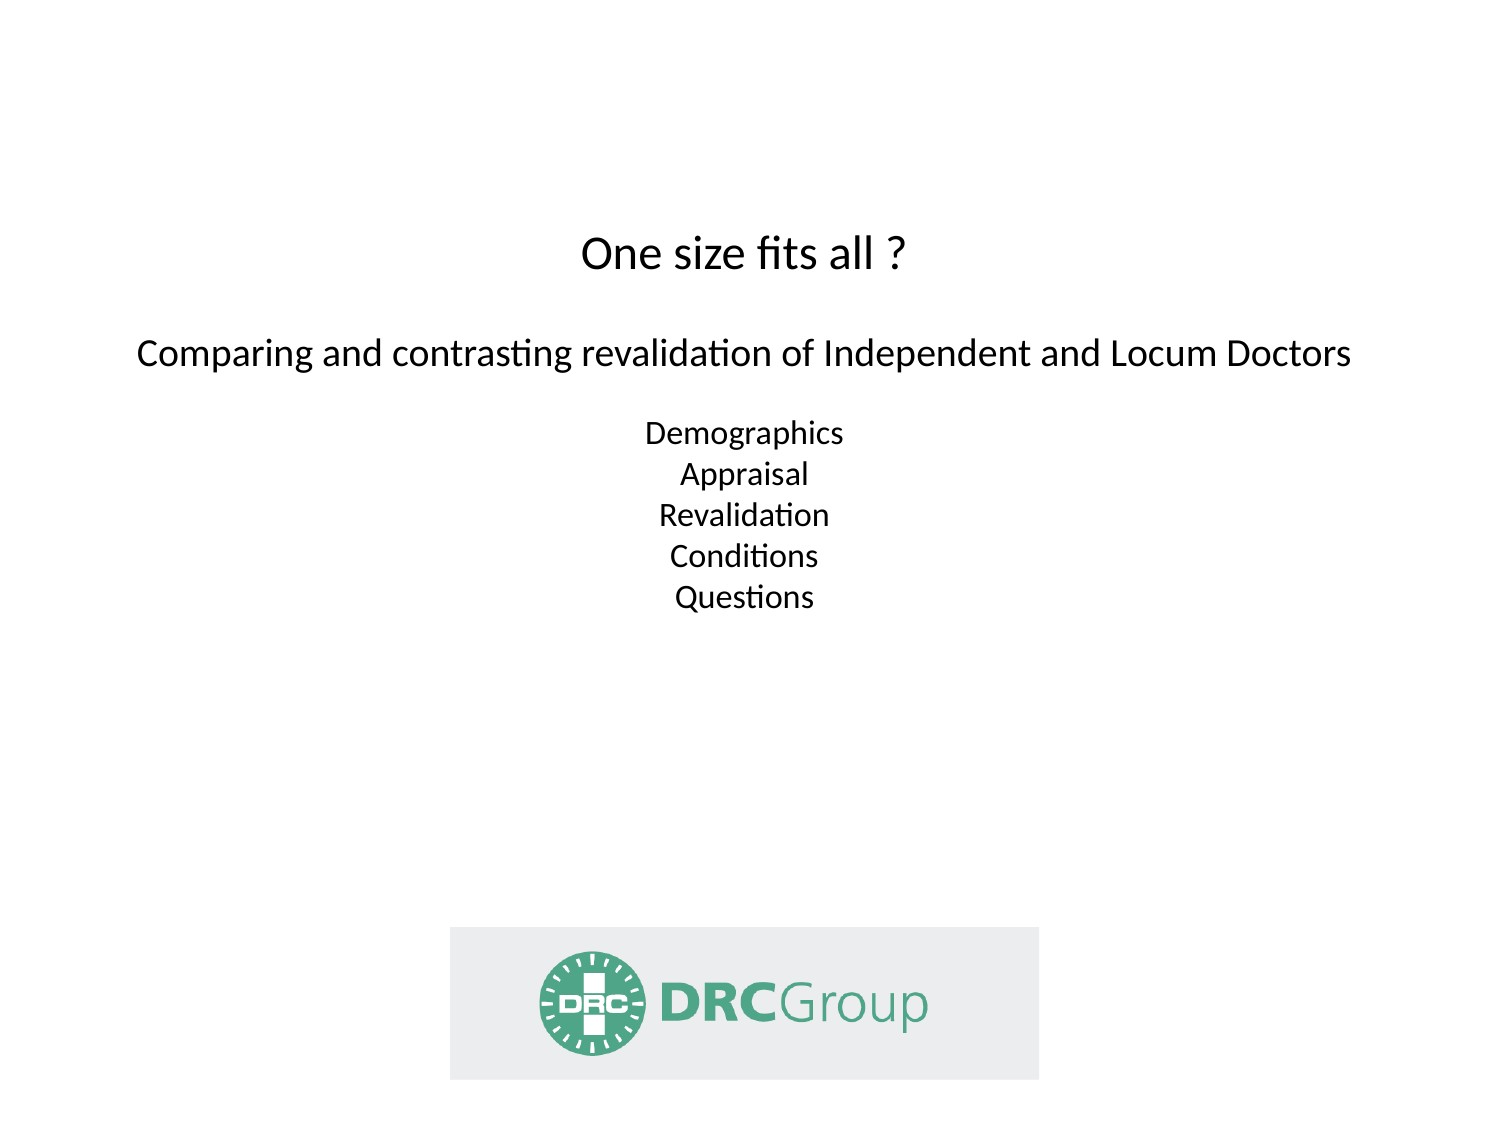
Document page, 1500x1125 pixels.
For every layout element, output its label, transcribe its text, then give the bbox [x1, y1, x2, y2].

title One size fits all ? Comparing and contrasting revalidation of Independent and Locum Doctors Demographics Appraisal Revalidation Conditions Questions [109, 137, 1380, 641]
picture [449, 924, 1040, 1080]
